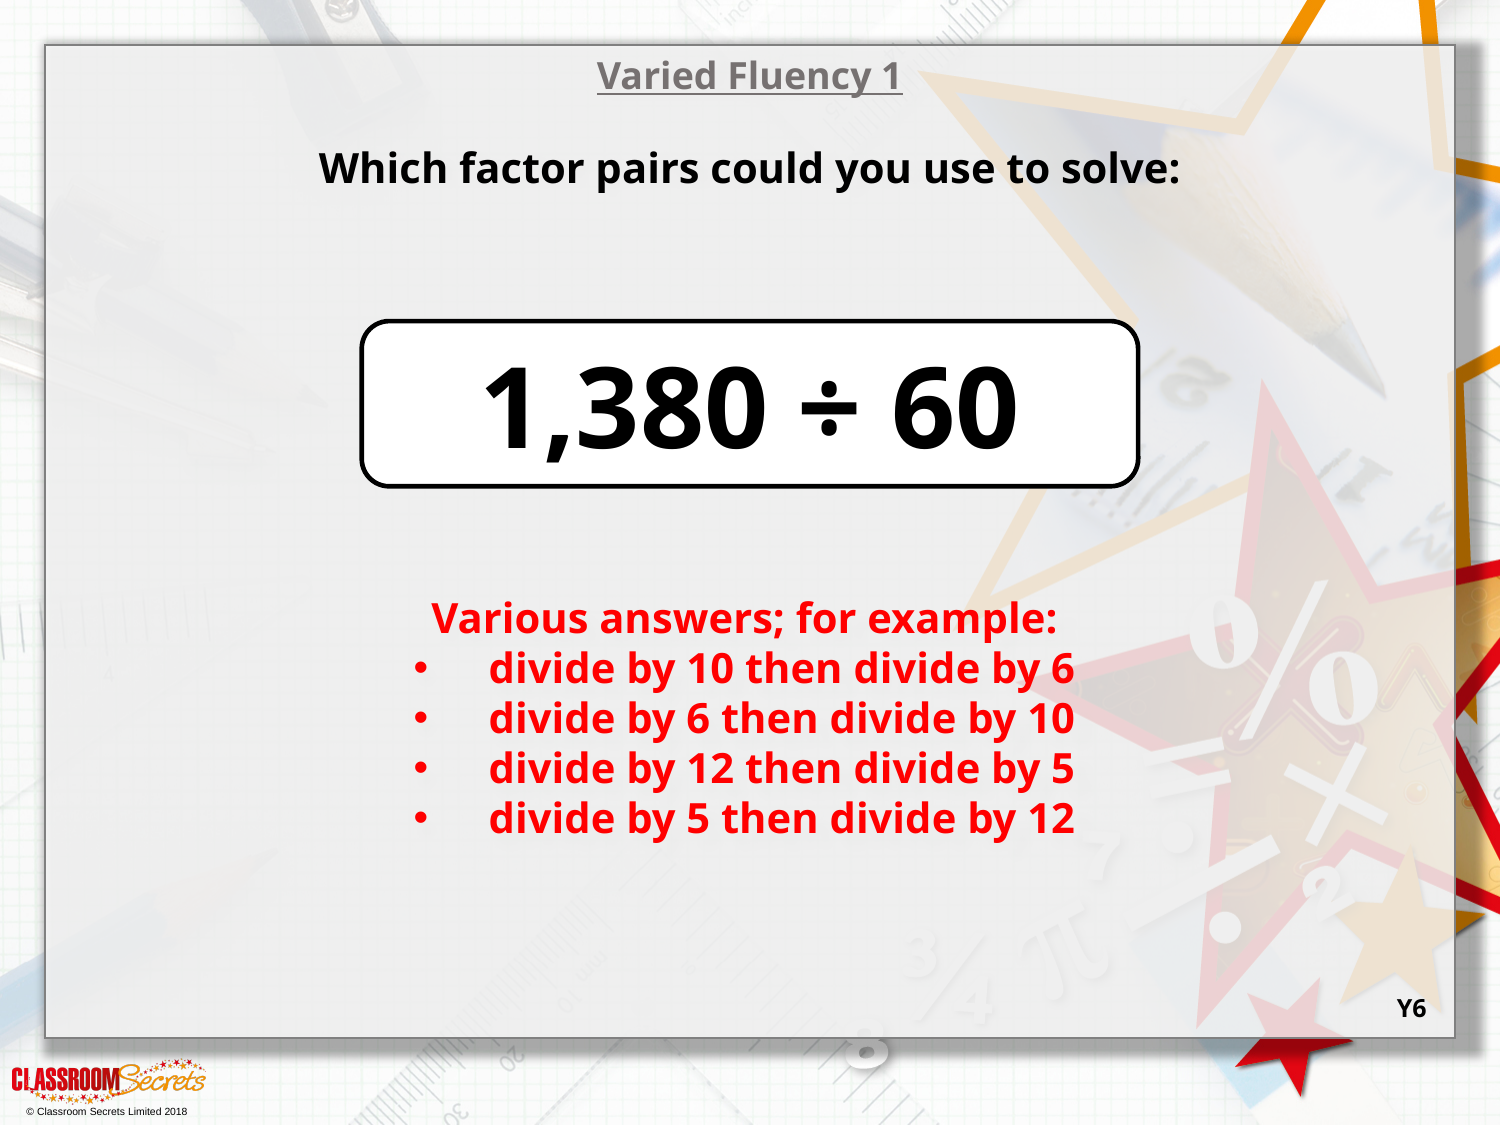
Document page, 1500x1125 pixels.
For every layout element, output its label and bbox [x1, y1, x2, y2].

picture [0, 0, 1500, 1125]
text_box [11, 1058, 207, 1125]
